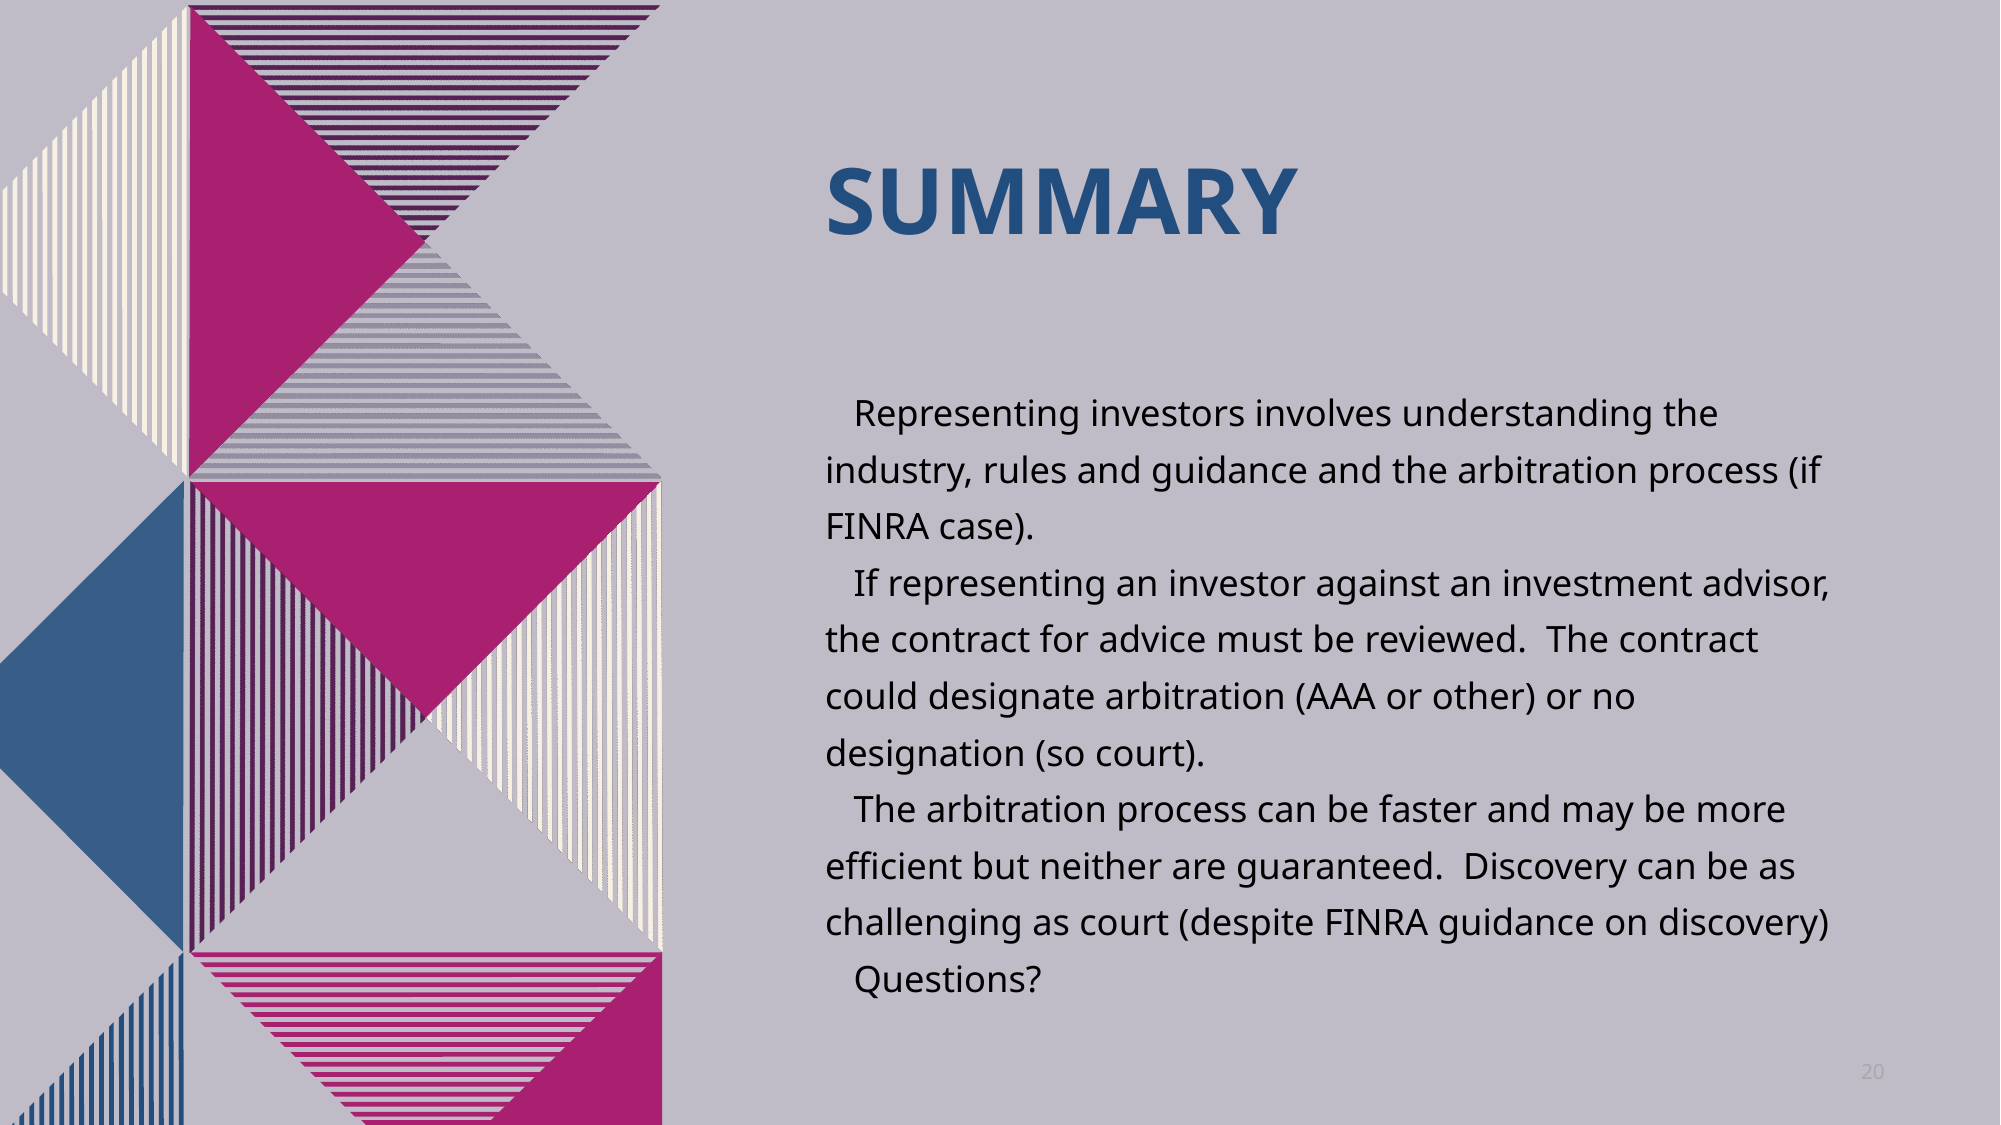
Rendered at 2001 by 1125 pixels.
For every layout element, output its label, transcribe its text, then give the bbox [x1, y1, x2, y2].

picture [190, 242, 661, 482]
list Representing investors involves understanding the industry, rules and guidance and the arbitration process (if FINRA case). If representing an investor against an investment advisor, the contract for advice must be reviewed. The contract could designate arbitration (AAA or other) or no designation (so court). The arbitration process can be faster and may be more efficient but neither are guaranteed. Discovery can be as challenging as court (despite FINRA guidance on discovery) Questions? [810, 369, 1860, 1045]
title SUMMARY [810, 147, 1860, 365]
picture [426, 481, 810, 952]
slide_number 20 [1824, 1042, 1900, 1103]
picture [188, 0, 659, 240]
picture [184, 481, 425, 953]
